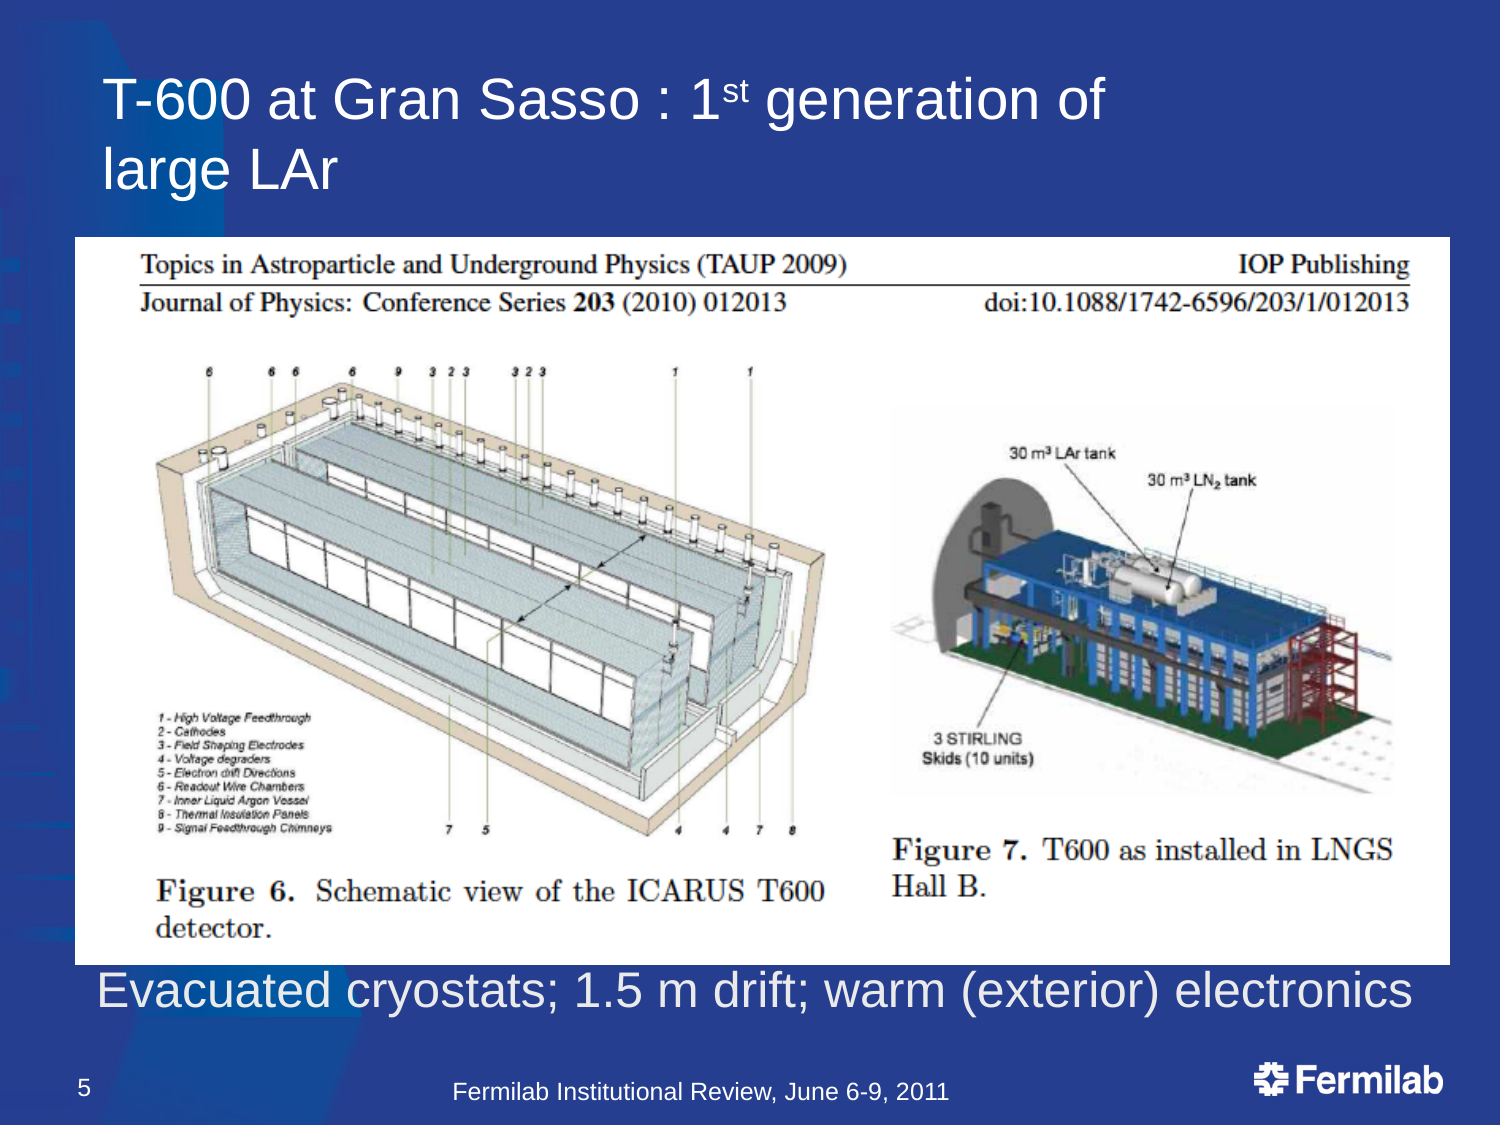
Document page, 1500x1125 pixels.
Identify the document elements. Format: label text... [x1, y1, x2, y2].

slide_number 5 [62, 1034, 376, 1110]
footer Fermilab Institutional Review, June 6-9, 2011 [437, 1037, 1048, 1113]
text_box Evacuated cryostats; 1.5 m drift; warm (exterior) electronics [81, 974, 1429, 1025]
picture [0, 0, 1500, 1125]
title T-600 at Gran Sasso : 1st generation of large LAr [87, 49, 1263, 213]
